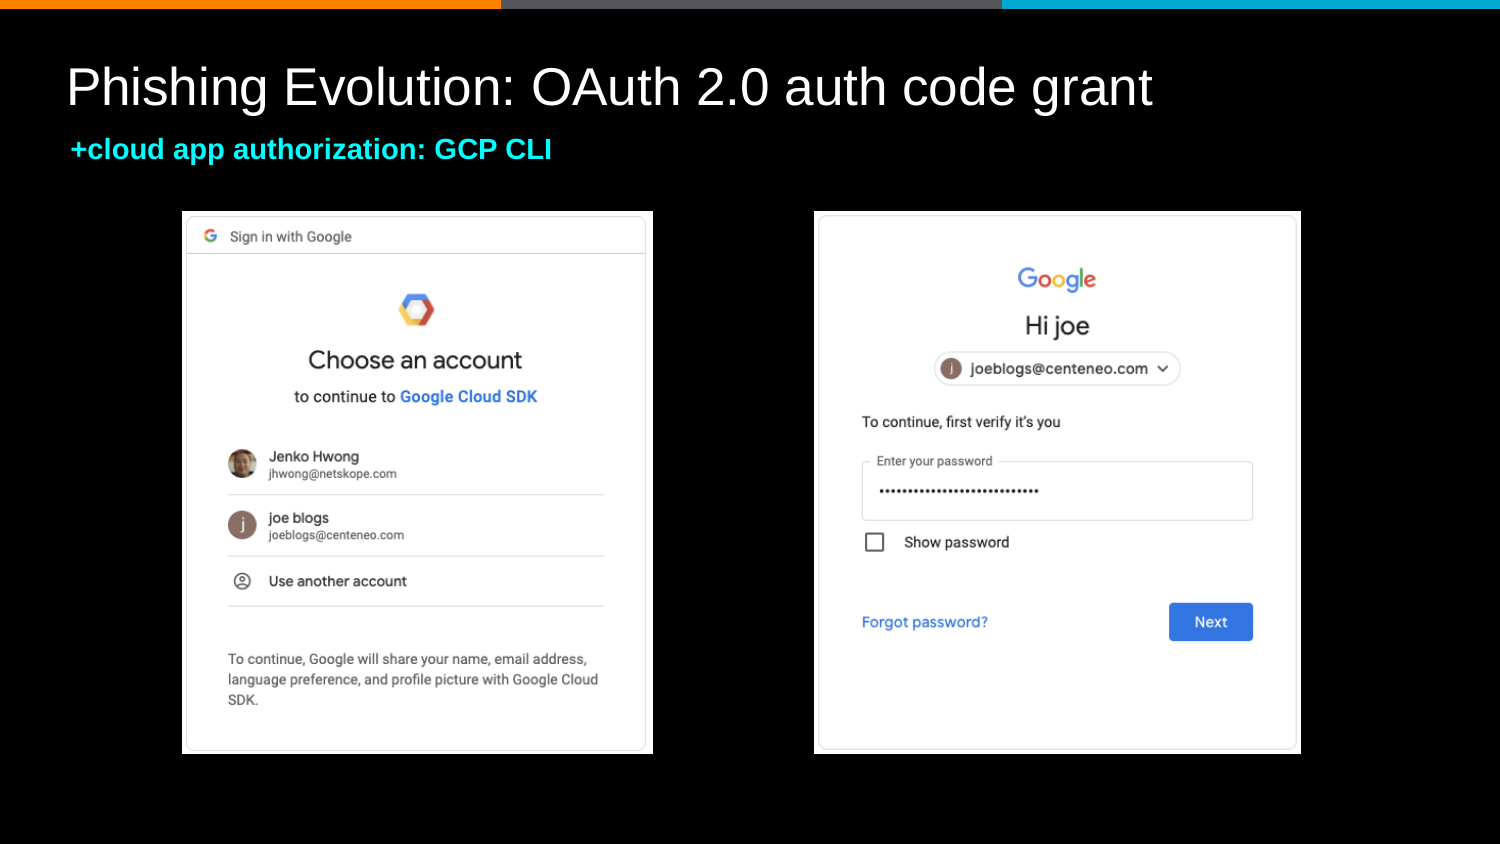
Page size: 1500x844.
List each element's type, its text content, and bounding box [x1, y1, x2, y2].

picture [813, 211, 1301, 754]
title Phishing Evolution: OAuth 2.0 auth code grant [51, 37, 1449, 132]
text_box +cloud app authorization: GCP CLI [55, 115, 653, 181]
picture [181, 211, 653, 754]
